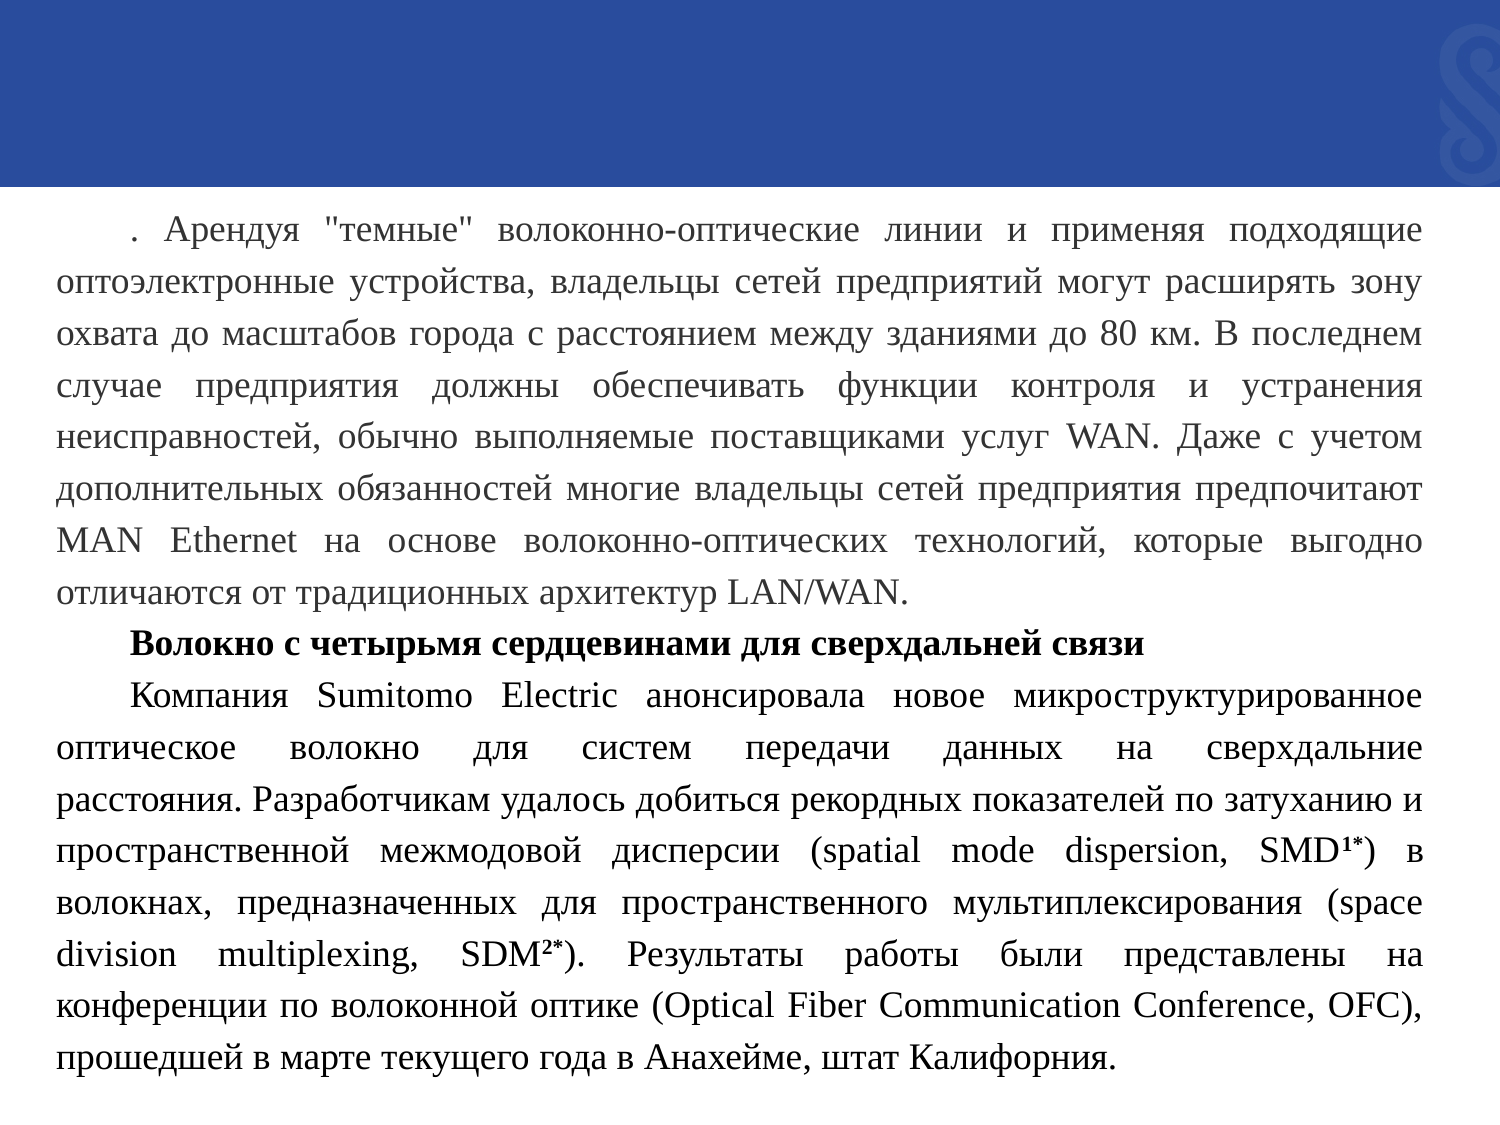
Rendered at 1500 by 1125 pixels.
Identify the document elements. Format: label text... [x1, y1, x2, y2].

picture [0, 0, 1500, 1125]
text_box . Арендуя "темные" волоконно-оптические линии и применяя подходящие оптоэлектронные устройства, владельцы сетей предприятий могут расширять зону охвата до масштабов города с расстоянием между зданиями до 80 км. В последнем случае предприятия должны обеспечивать функции контроля и устранения неисправностей, обычно выполняемые поставщиками услуг WAN. Даже с учетом дополнительных обязанностей многие владельцы сетей предприятия предпочитают MAN Ethernet на основе волоконно-оптических технологий, которые выгодно отличаются от традиционных архитектур LAN/WAN. Волокно с четырьмя сердцевинами для сверхдальней связи Компания Sumitomo Electric анонсировала новое микроструктурированное оптическое волокно для систем передачи данных на сверхдальние расстояния. Разработчикам удалось добиться рекордных показателей по затуханию и пространственной межмодовой дисперсии (spatial mode dispersion, SMD1*) в волокнах, предназначенных для пространственного мультиплексирования (space division multiplexing, SDM2*). Результаты работы были представлены на конференции по волоконной оптике (Optical Fiber Communication Conference, OFC), прошедшей в марте текущего года в Анахейме, штат Калифорния. [41, 190, 1439, 1085]
